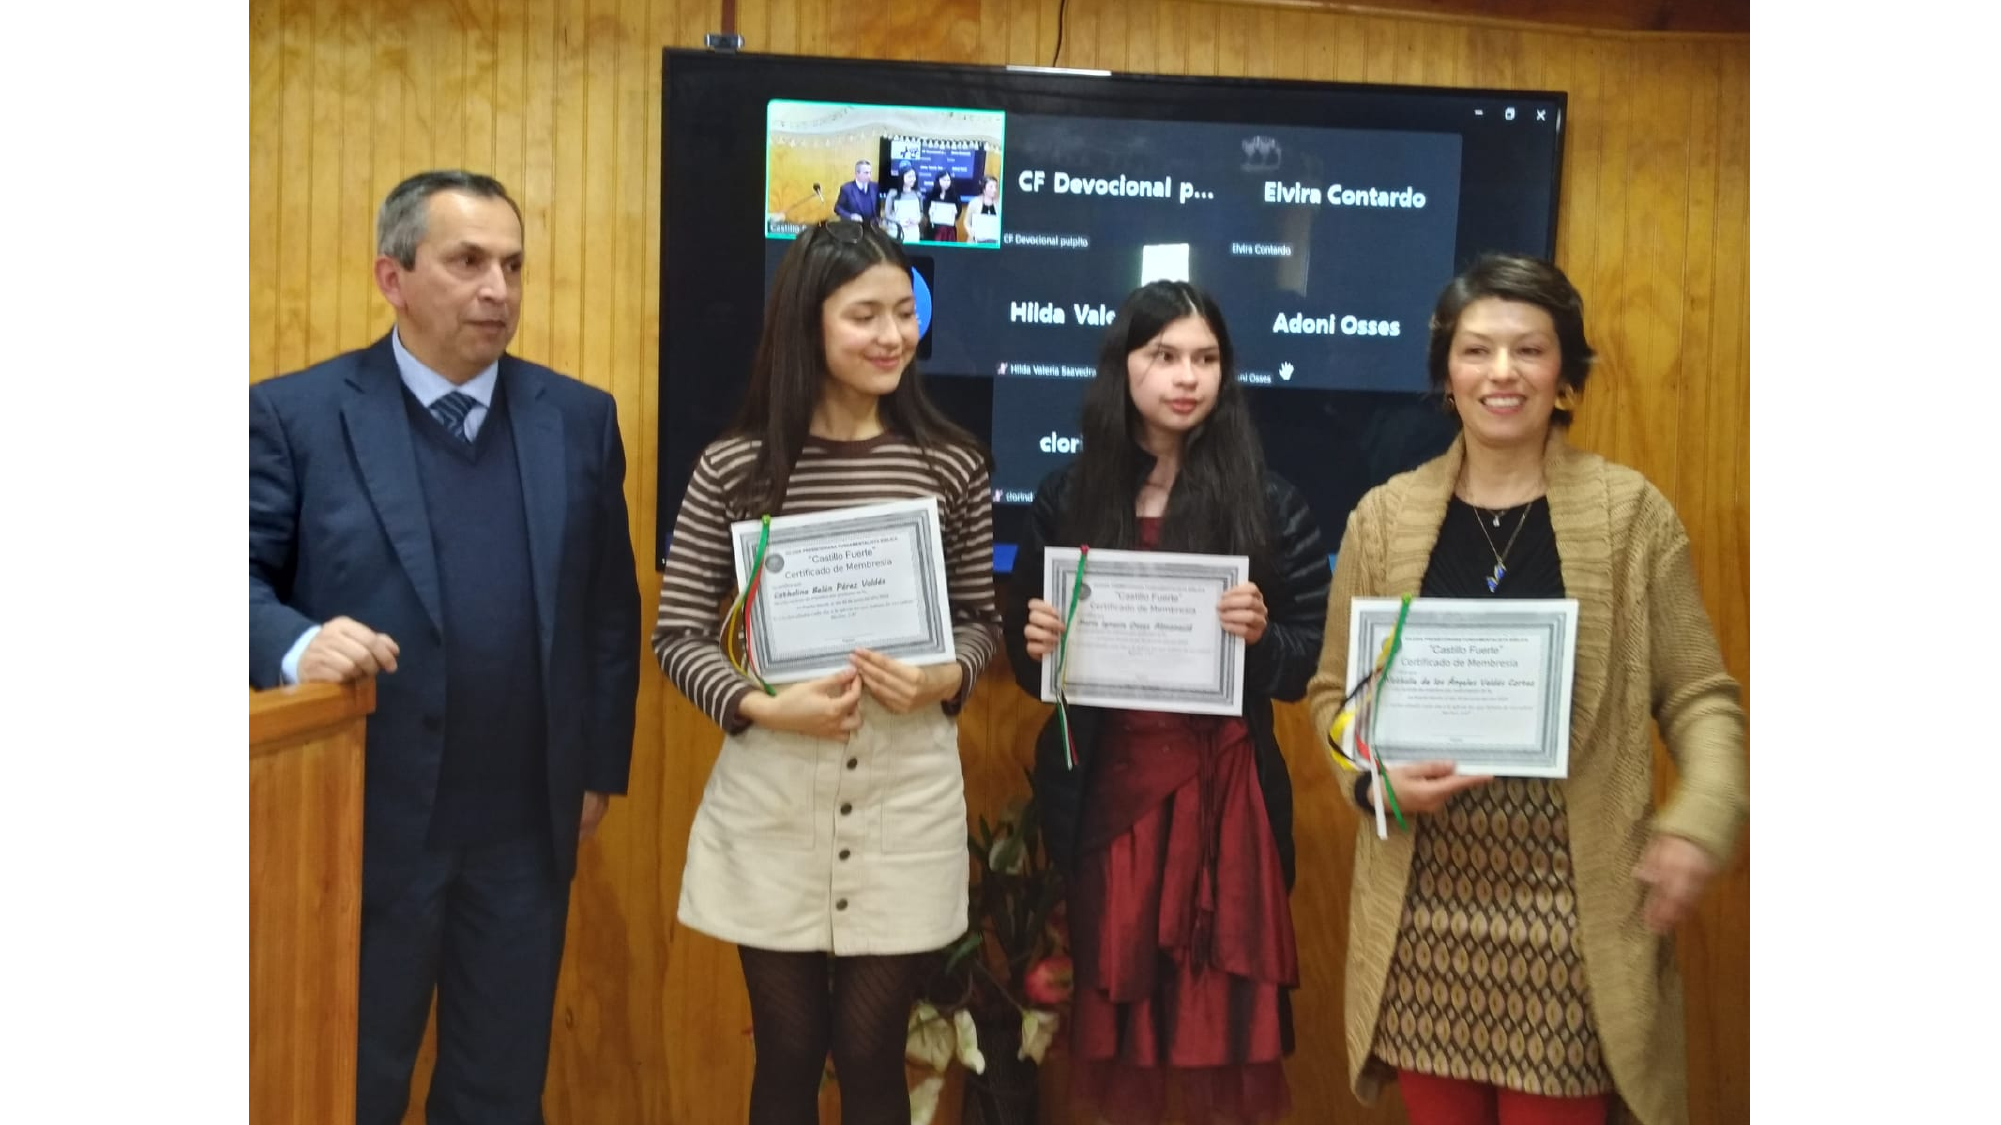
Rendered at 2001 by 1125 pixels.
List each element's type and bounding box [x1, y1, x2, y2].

picture [249, 0, 1750, 1125]
